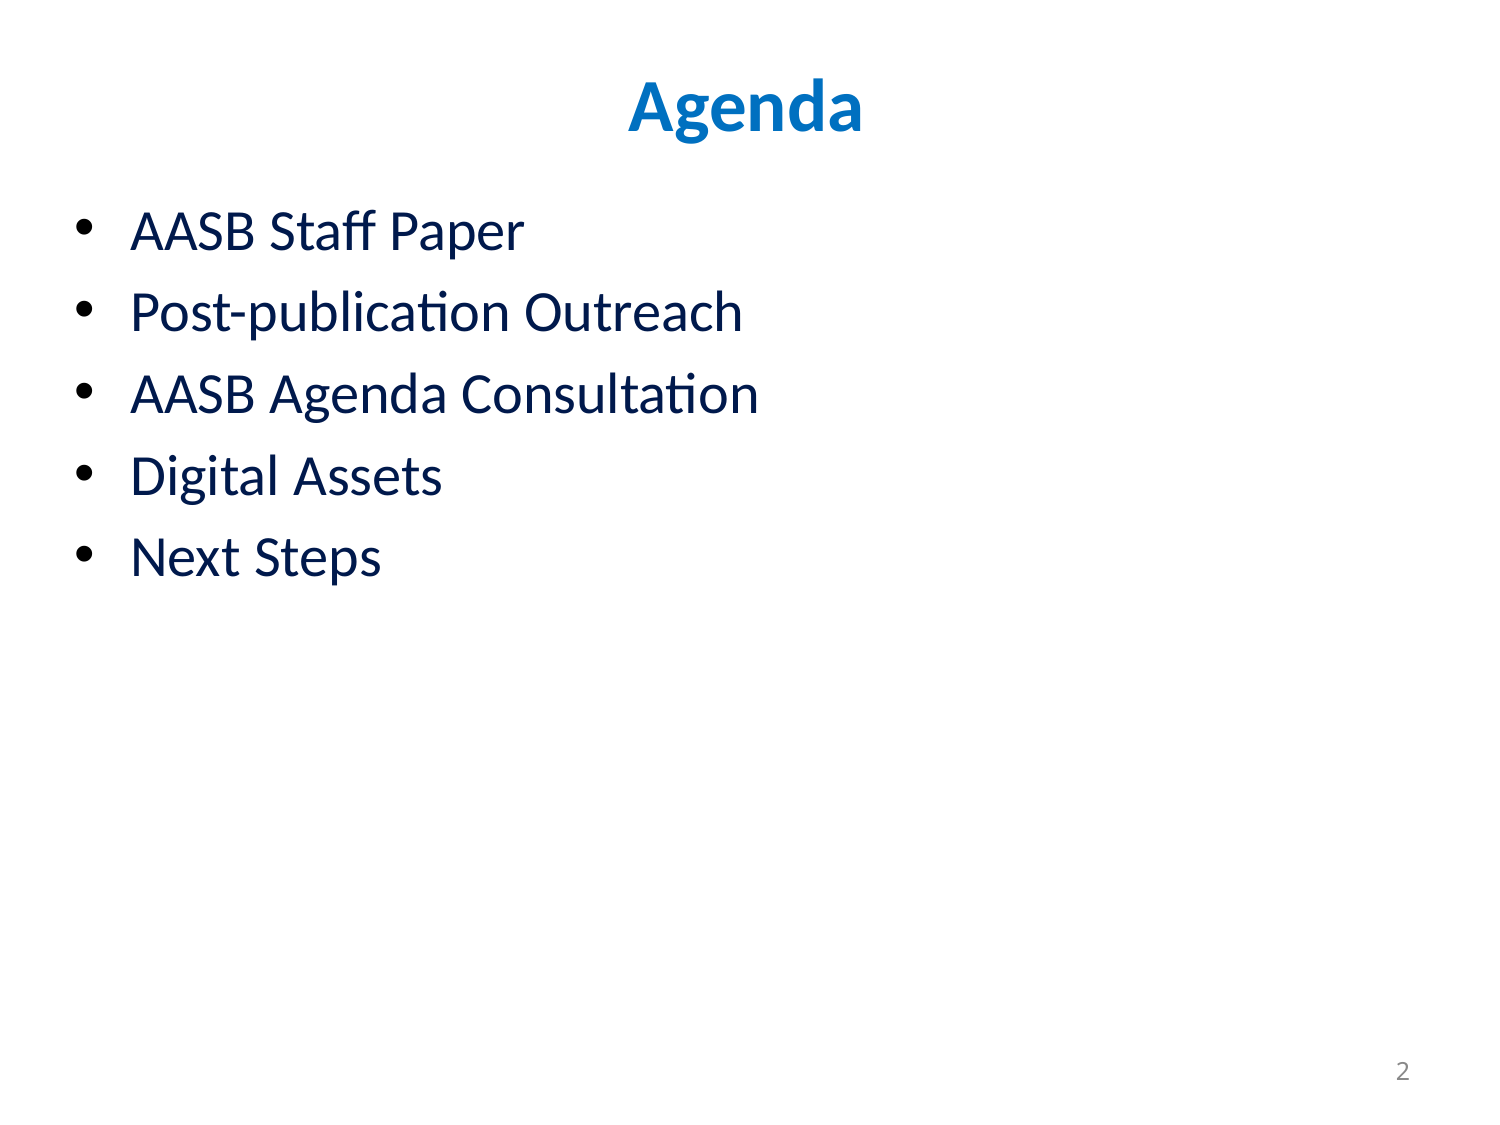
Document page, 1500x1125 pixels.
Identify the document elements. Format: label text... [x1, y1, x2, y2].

title Agenda [15, 48, 1478, 155]
list AASB Staff Paper Post-publication Outreach AASB Agenda Consultation Digital Assets Next Steps [58, 184, 1457, 1091]
slide_number 2 [1074, 1042, 1425, 1103]
